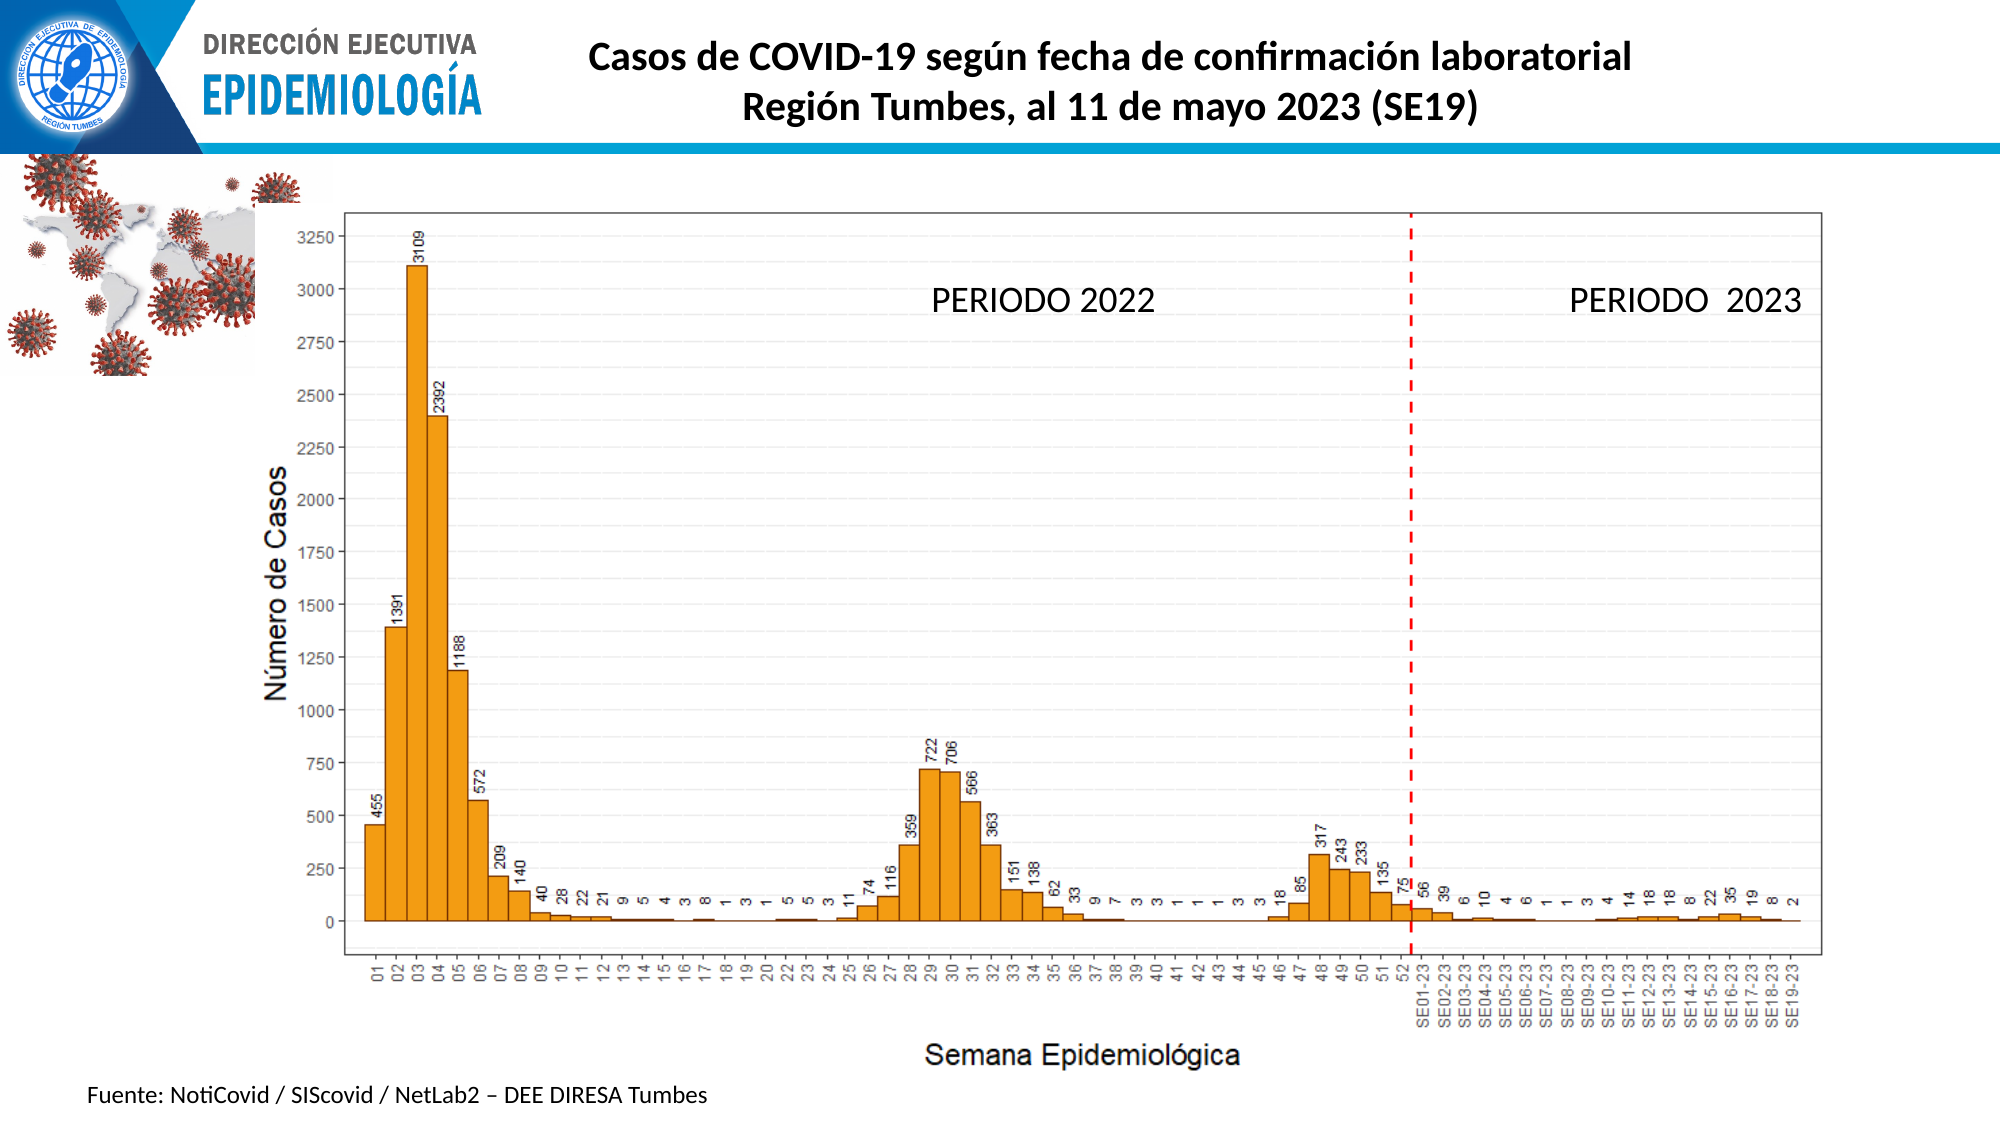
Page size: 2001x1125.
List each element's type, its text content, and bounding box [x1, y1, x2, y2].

text_box [333, 142, 2000, 155]
picture [0, 0, 1832, 1072]
text_box Fuente: NotiCovid / SIScovid / NetLab2 – DEE DIRESA Tumbes [72, 1071, 1228, 1116]
text_box Casos de COVID-19 según fecha de confirmación laboratorial Región Tumbes, al 11 de mayo 2023 (SE19) [512, 21, 1710, 137]
